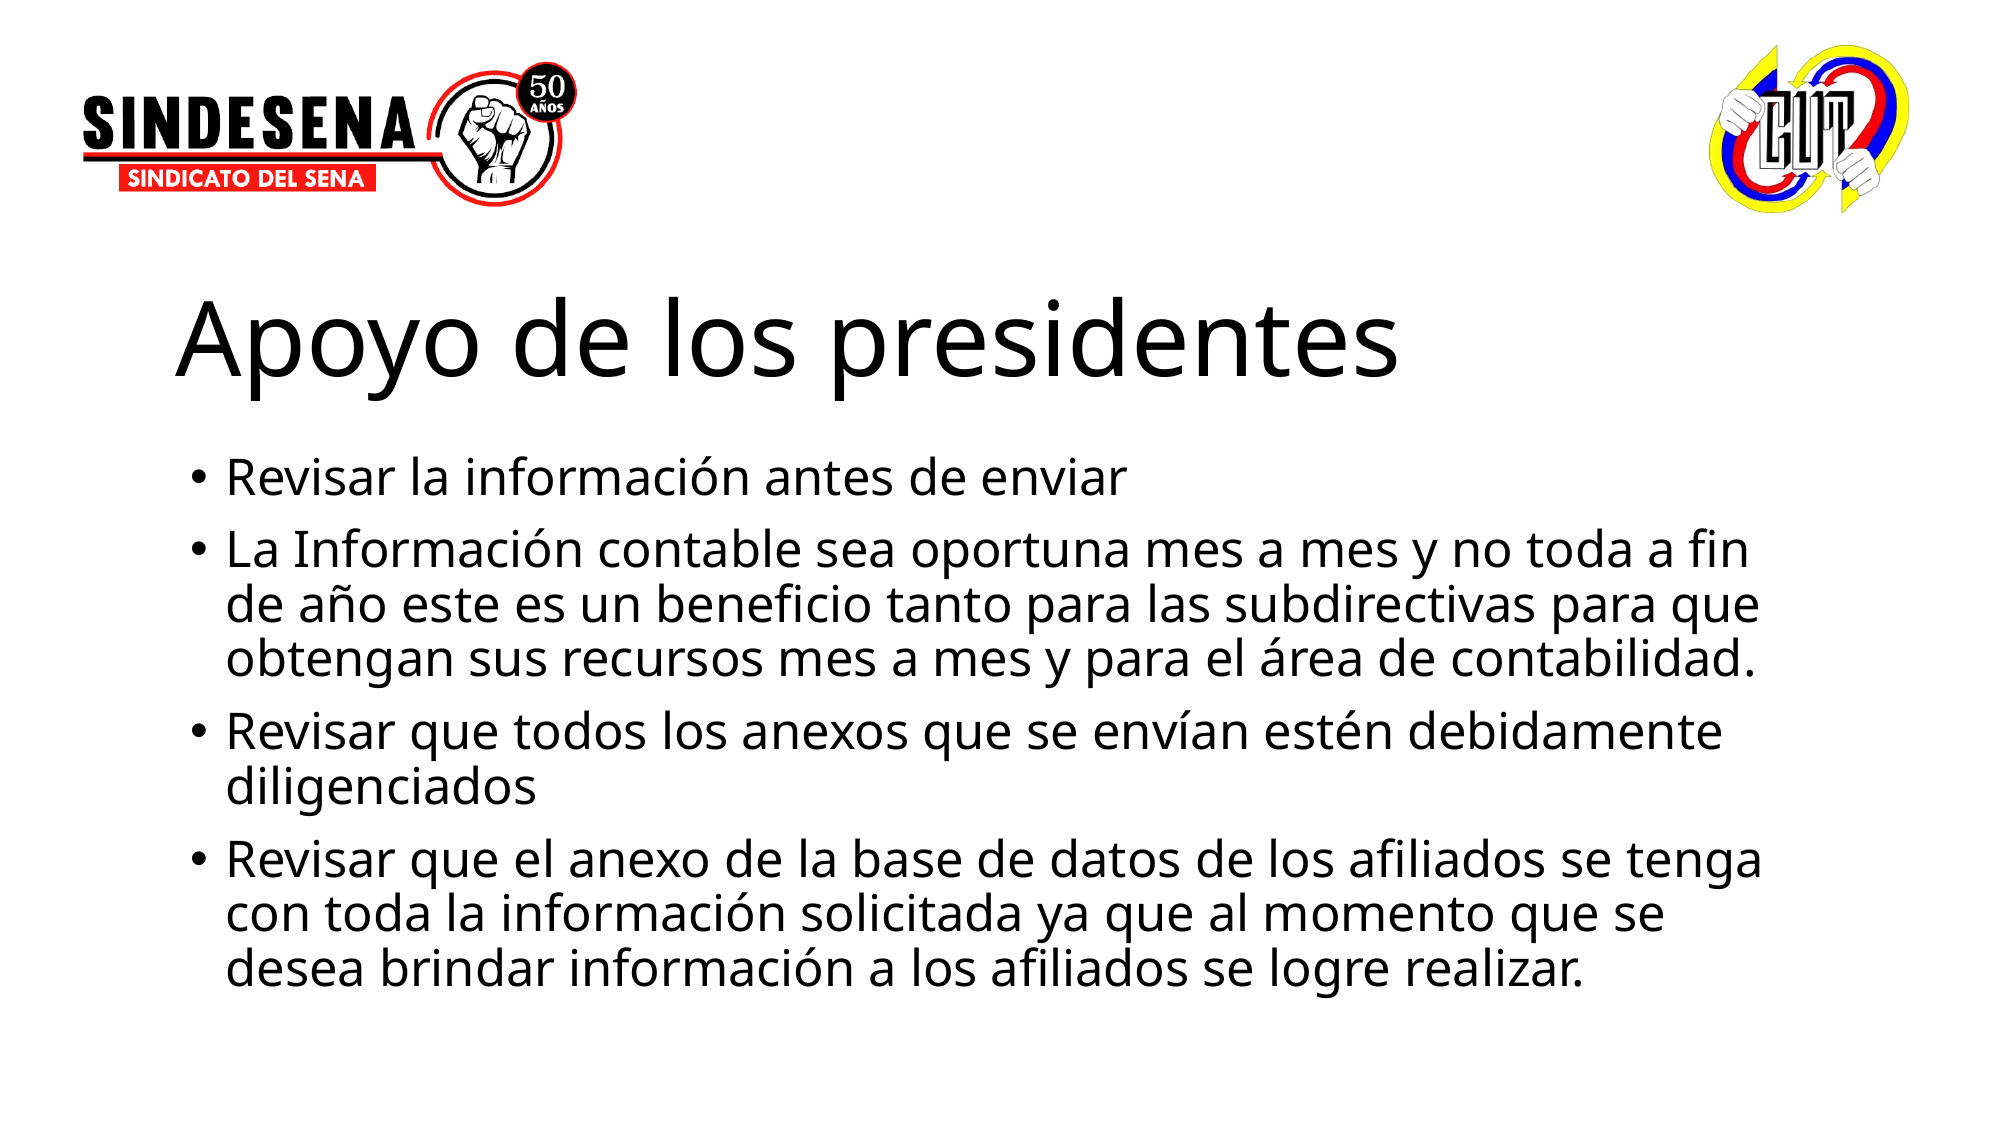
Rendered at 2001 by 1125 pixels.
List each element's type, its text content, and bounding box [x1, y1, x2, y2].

title Apoyo de los presidentes [160, 272, 1811, 414]
picture [1709, 45, 1909, 213]
list Revisar la información antes de enviar La Información contable sea oportuna mes a mes y no toda a fin de año este es un beneficio tanto para las subdirectivas para que obtengan sus recursos mes a mes y para el área de contabilidad. Revisar que todos los anexos que se envían estén debidamente diligenciados Revisar que el anexo de la base de datos de los afiliados se tenga con toda la información solicitada ya que al momento que se desea brindar información a los afiliados se logre realizar. [175, 443, 1826, 1013]
picture [71, 50, 582, 213]
